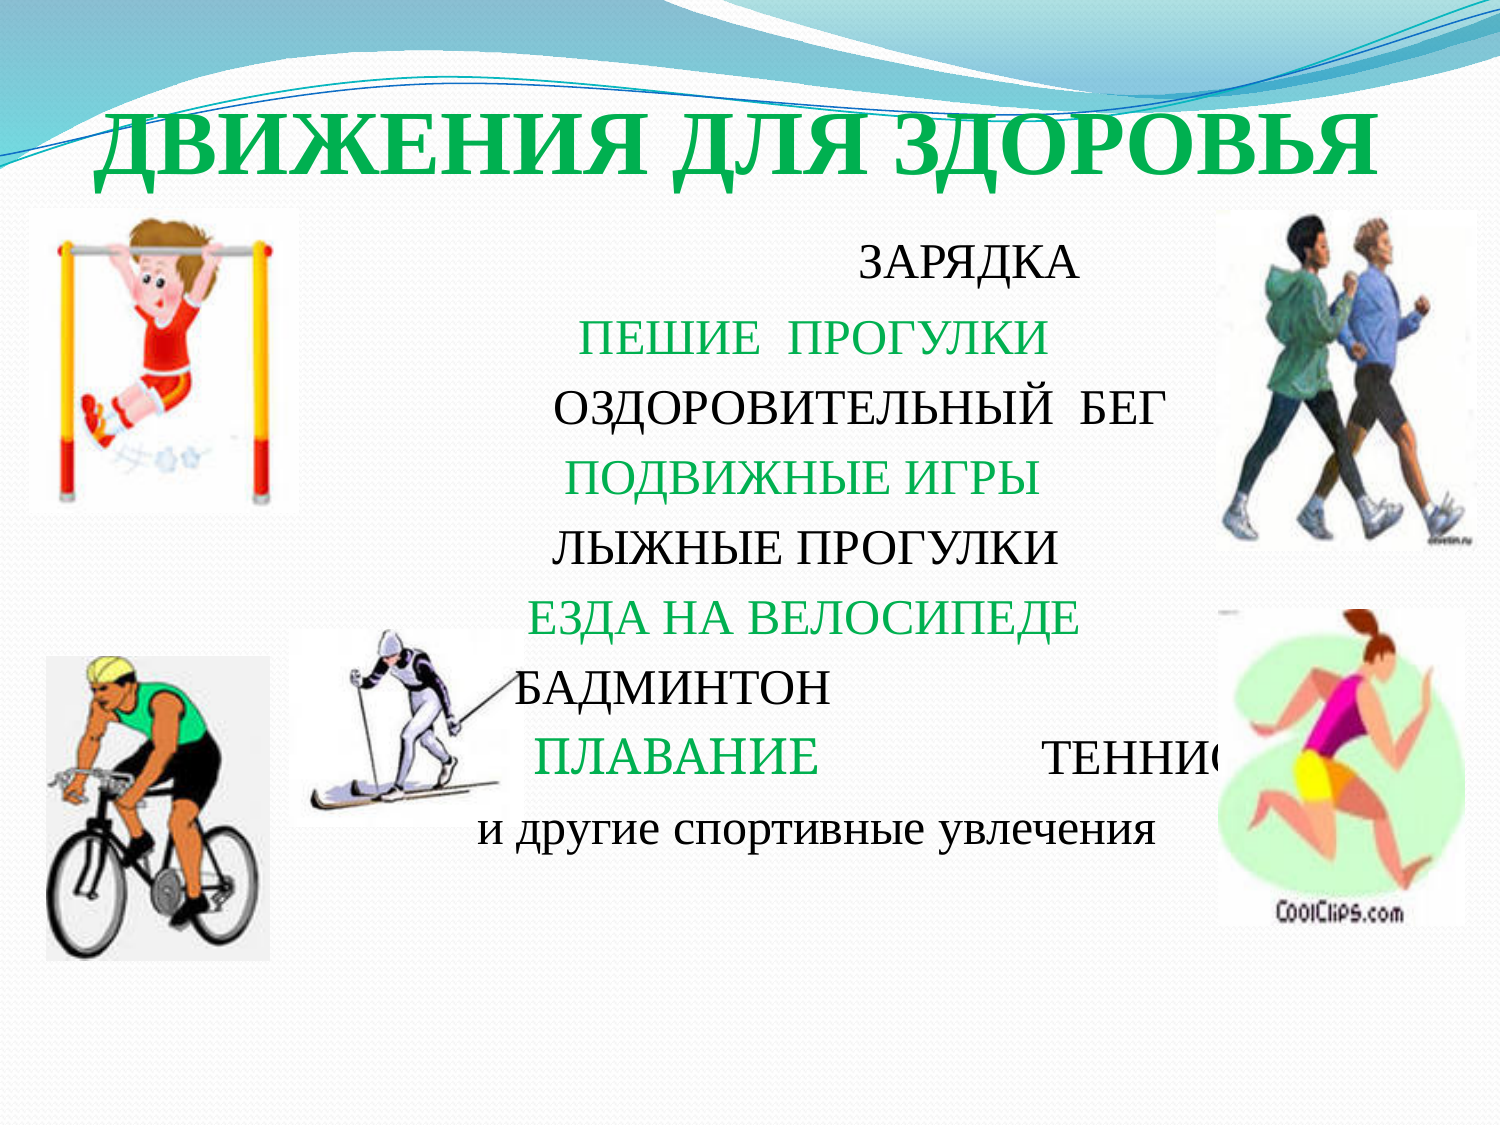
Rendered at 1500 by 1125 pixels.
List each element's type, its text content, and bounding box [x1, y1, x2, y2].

picture [46, 656, 270, 962]
title ДВИЖЕНИЯ ДЛЯ ЗДОРОВЬЯ [0, 70, 1500, 200]
picture [1218, 609, 1466, 926]
list ЗАРЯДКА ПЕШИЕ ПРОГУЛКИ ОЗДОРОВИТЕЛЬНЫЙ БЕГ ПОДВИЖНЫЕ ИГРЫ ЛЫЖНЫЕ ПРОГУЛКИ ЕЗДА НА ВЕЛОСИПЕДЕ БАДМИНТОН ПЛАВАНИЕ ТЕННИС и другие спортивные увлечения [324, 199, 1500, 1125]
picture [1215, 210, 1477, 552]
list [288, 629, 524, 827]
picture [29, 207, 300, 513]
